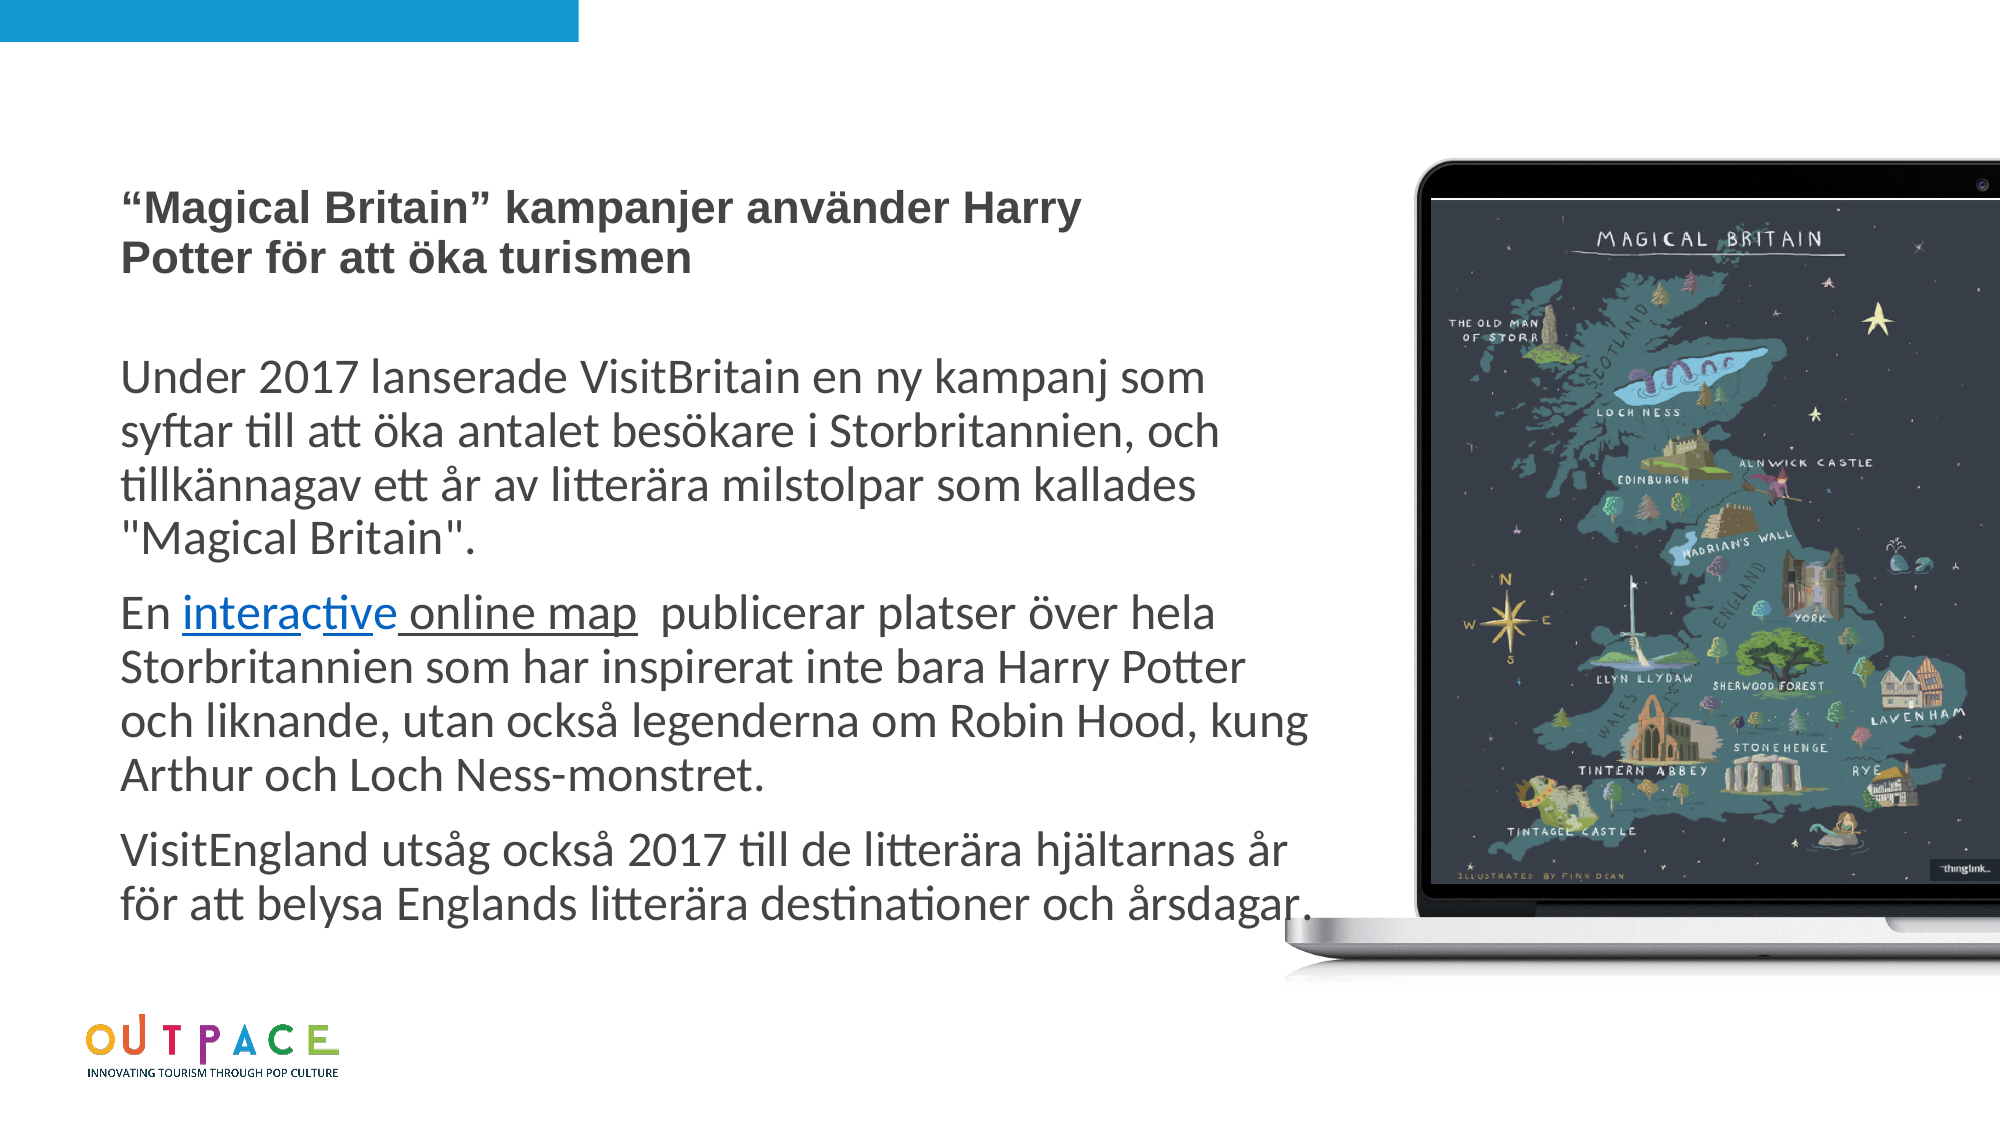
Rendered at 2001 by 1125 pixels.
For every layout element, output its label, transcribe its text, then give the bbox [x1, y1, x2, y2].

picture [86, 1014, 339, 1077]
picture [1218, 121, 2000, 1043]
list “Magical Britain” kampanjer använder Harry Potter för att öka turismen [105, 177, 1150, 292]
list Under 2017 lanserade VisitBritain en ny kampanj som syftar till att öka antalet besökare i Storbritannien, och tillkännagav ett år av litterära milstolpar som kallades "Magical Britain". En interactive online map publicerar platser över hela Storbritannien som har inspirerat inte bara Harry Potter och liknande, utan också legenderna om Robin Hood, kung Arthur och Loch Ness-monstret. VisitEngland utsåg också 2017 till de litterära hjältarnas år för att belysa Englands litterära destinationer och årsdagar. [105, 342, 1331, 940]
